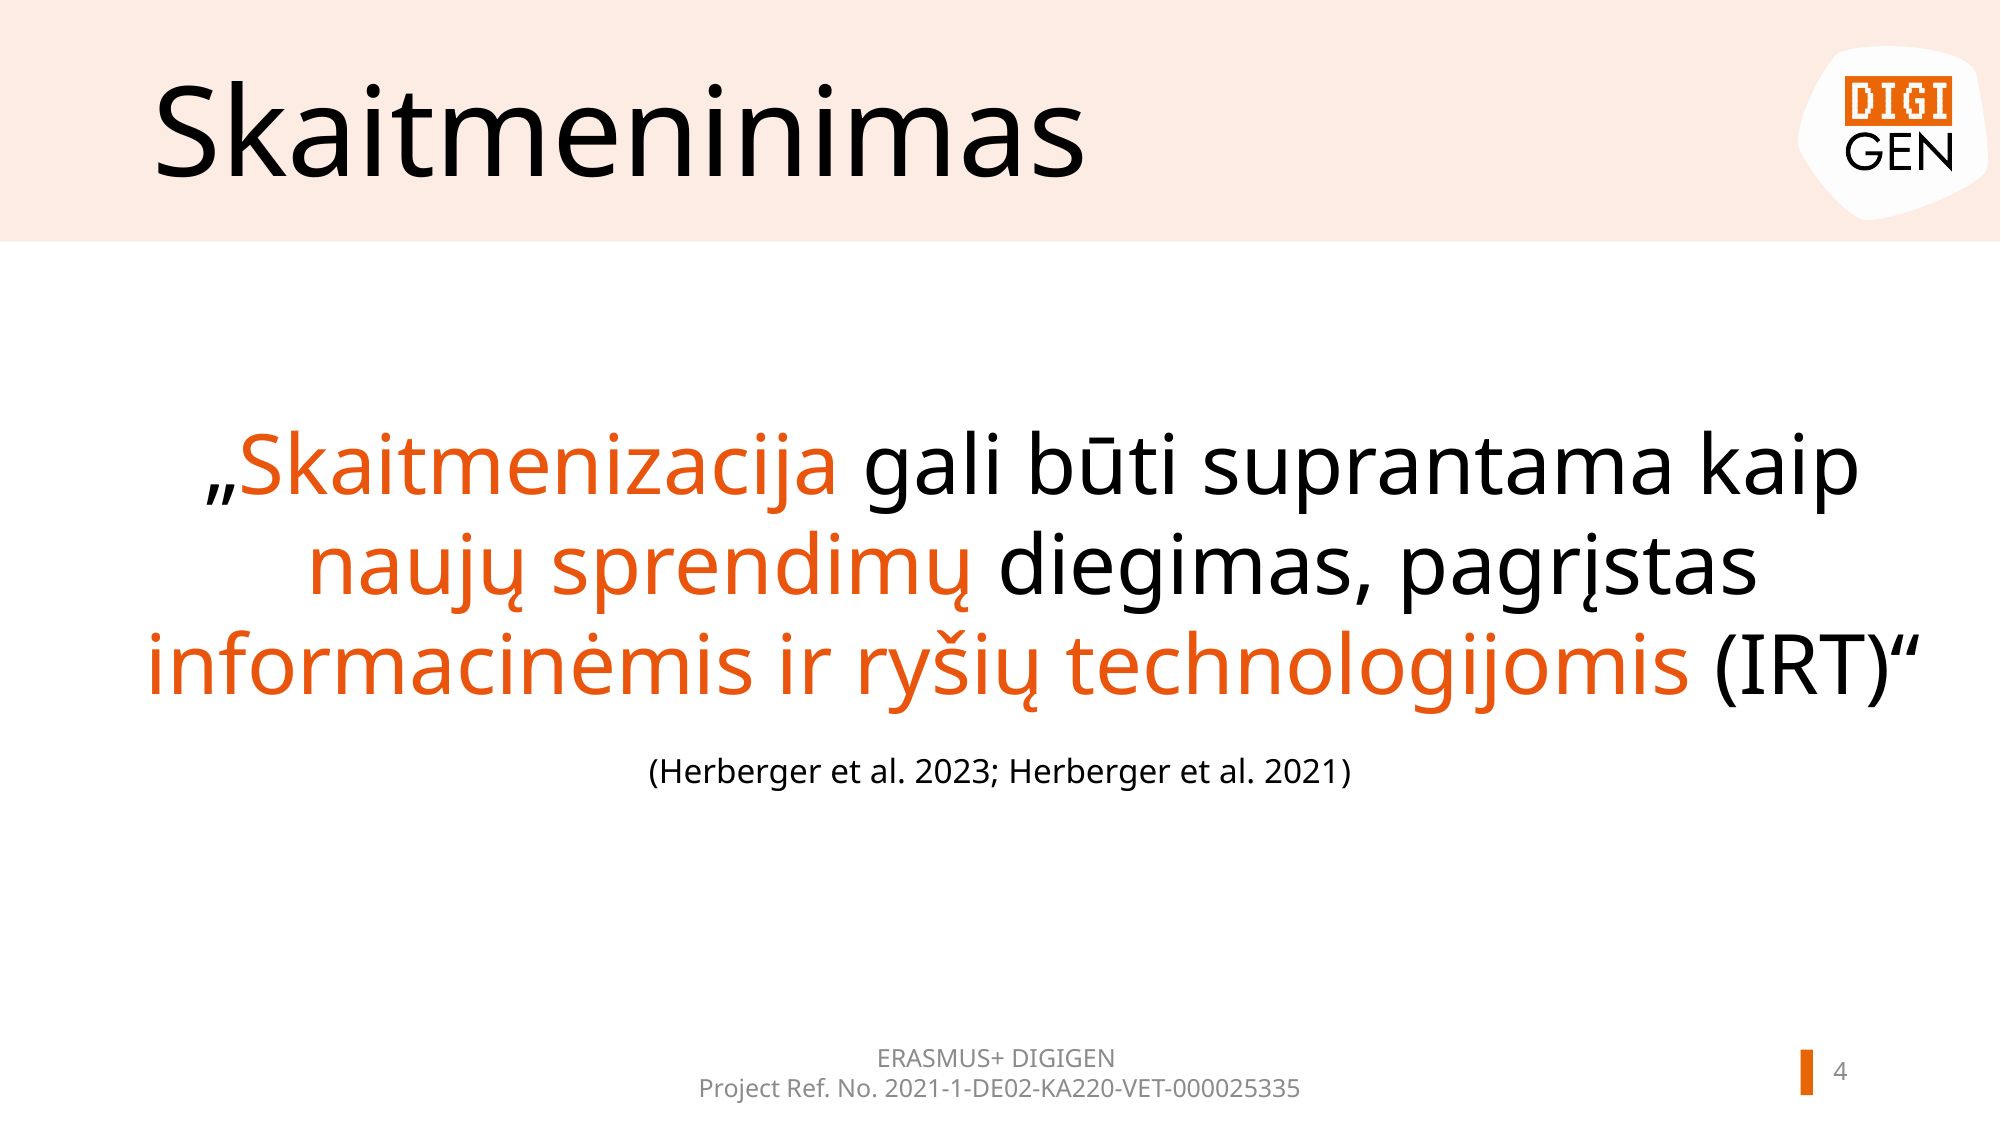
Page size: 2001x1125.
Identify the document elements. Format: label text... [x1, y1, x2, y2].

title Skaitmeninimas [137, 61, 1628, 190]
footer ERASMUS+ DIGIGEN Project Ref. No. 2021-1-DE02-KA220-VET-000025335 [662, 1042, 1338, 1103]
text_box (Herberger et al. 2023; Herberger et al. 2021) [499, 742, 1501, 798]
slide_number 3 [1764, 1042, 1863, 1103]
picture [1798, 46, 1988, 220]
text_box „Skaitmenizacija gali būti suprantama kaip naujų sprendimų diegimas, pagrįstas informacinėmis ir ryšių technologijomis (IRT)“ [111, 403, 1955, 719]
